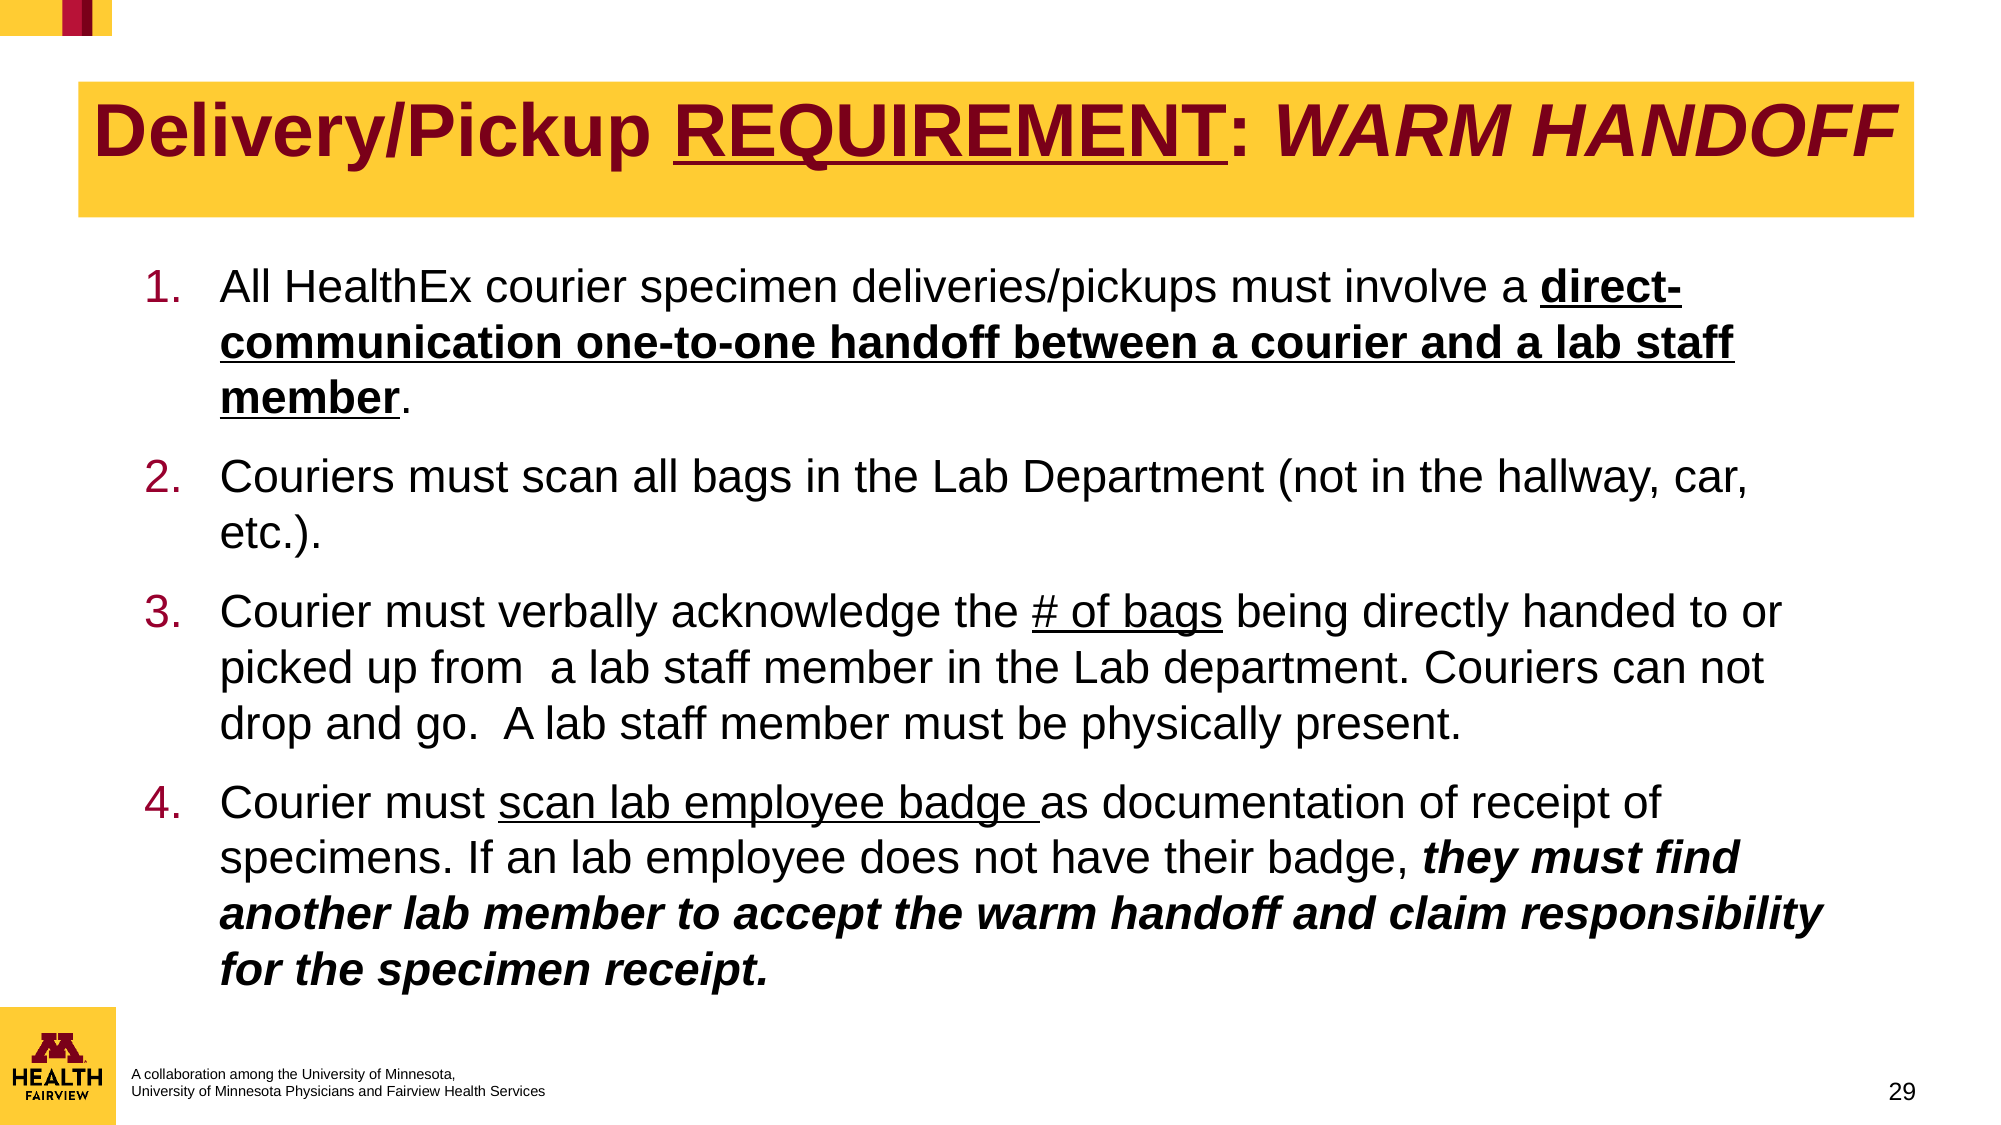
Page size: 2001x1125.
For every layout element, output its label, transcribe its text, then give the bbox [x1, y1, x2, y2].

list All HealthEx courier specimen deliveries/pickups must involve a direct-communication one-to-one handoff between a courier and a lab staff member. Couriers must scan all bags in the Lab Department (not in the hallway, car, etc.). Courier must verbally acknowledge the # of bags being directly handed to or picked up from a lab staff member in the Lab department. Couriers can not drop and go. A lab staff member must be physically present. Courier must scan lab employee badge as documentation of receipt of specimens. If an lab employee does not have their badge, they must find another lab member to accept the warm handoff and claim responsibility for the specimen receipt. [144, 255, 1832, 999]
slide_number 29 [1867, 1046, 1938, 1106]
title Delivery/Pickup REQUIREMENT: WARM HANDOFF [78, 81, 1915, 218]
picture [0, 1007, 116, 1125]
